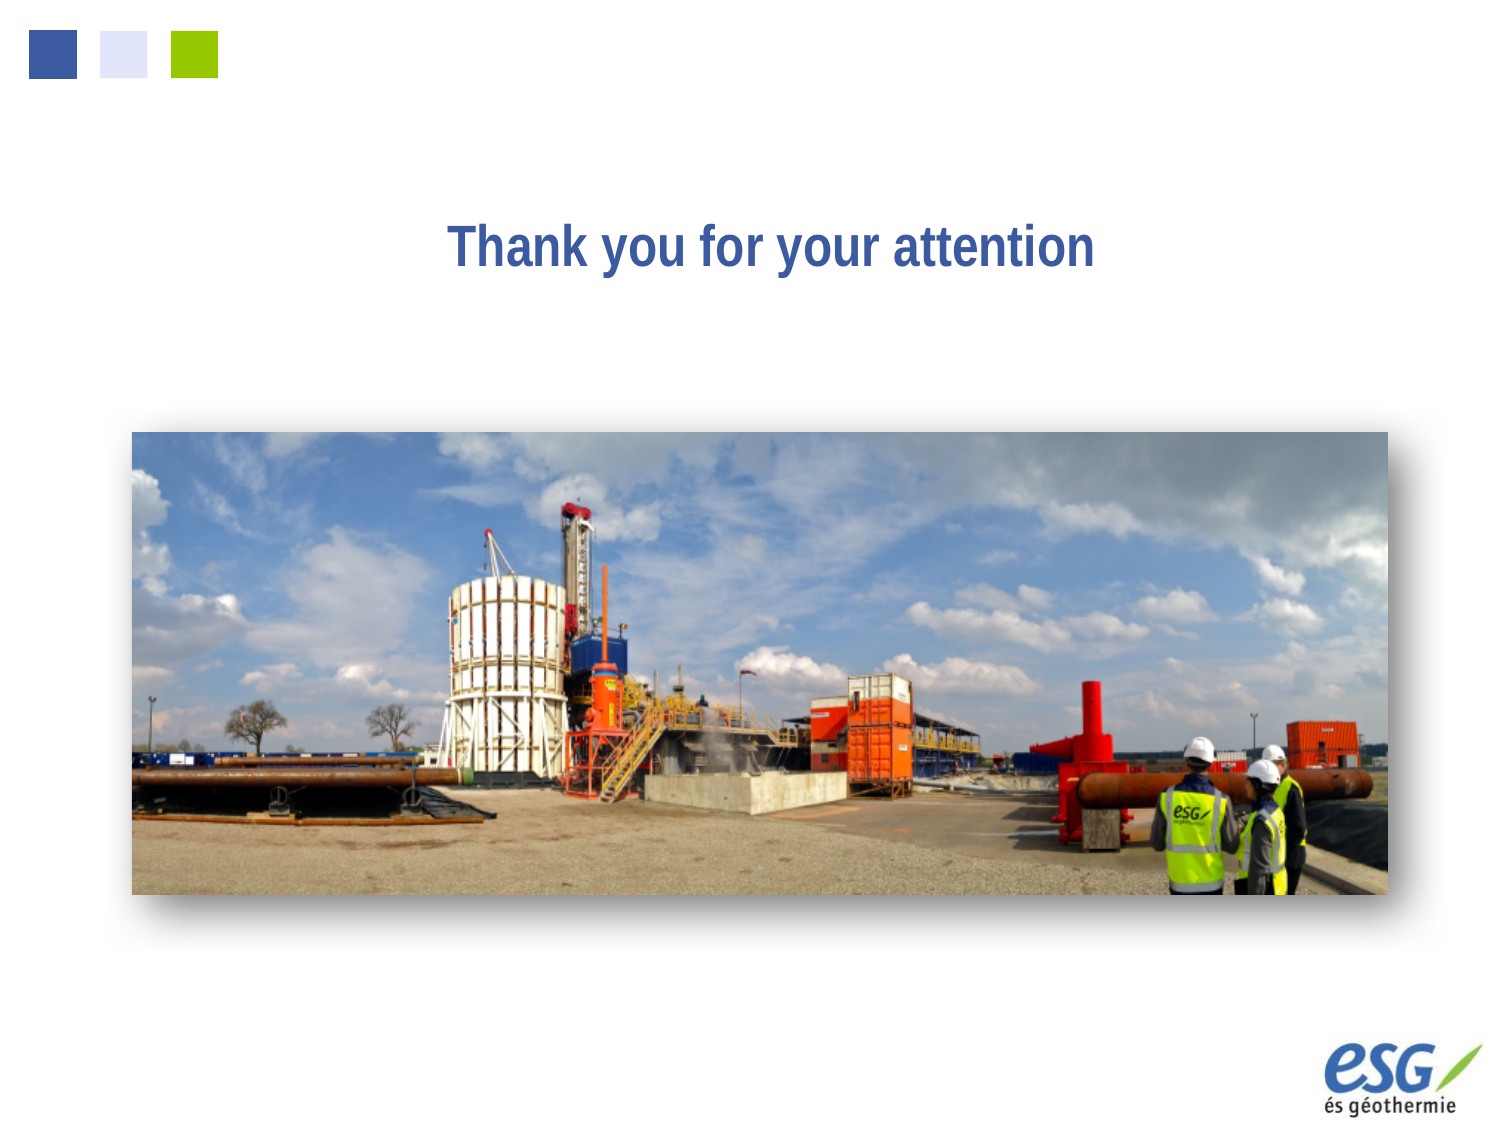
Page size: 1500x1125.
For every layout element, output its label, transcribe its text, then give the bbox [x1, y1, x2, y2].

picture [1311, 1033, 1483, 1118]
picture [131, 432, 1389, 895]
text_box Thank you for your attention [305, 201, 1239, 286]
